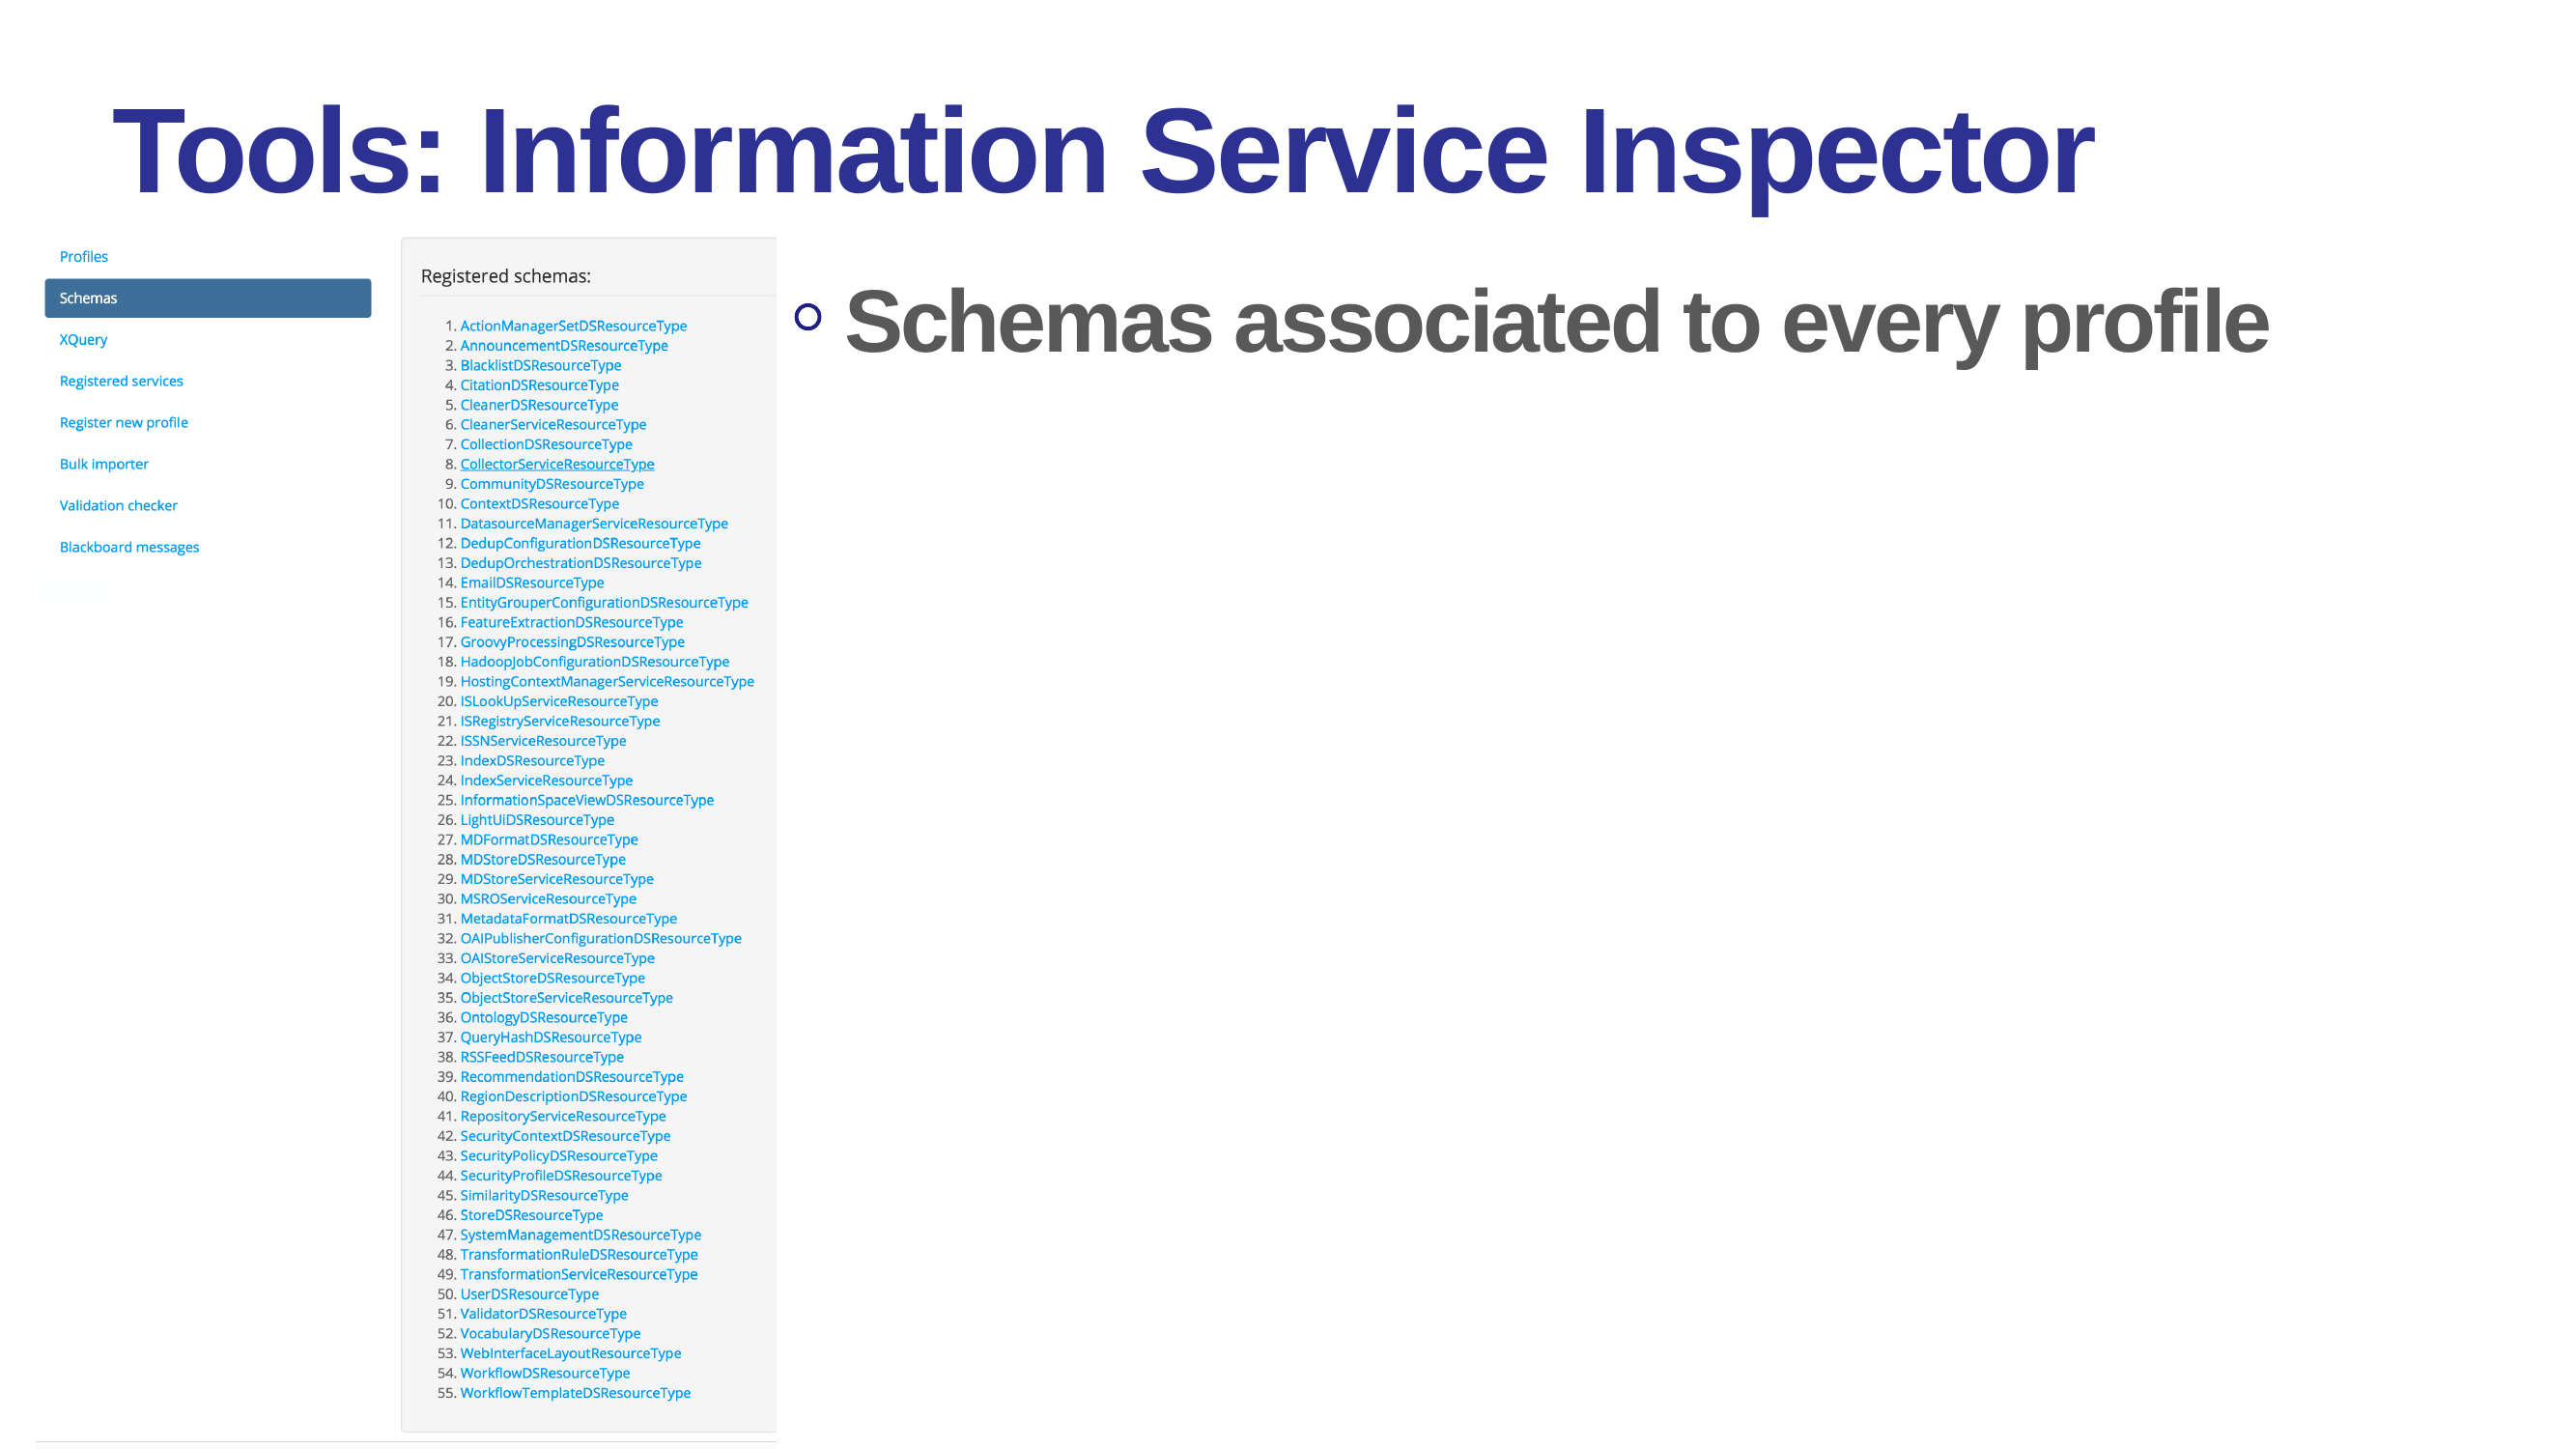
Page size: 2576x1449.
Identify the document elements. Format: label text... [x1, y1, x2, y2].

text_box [36, 235, 777, 1449]
picture [781, 290, 835, 344]
list Schemas associated to every profile [781, 235, 2576, 816]
list Tools: Information Service Inspector [112, 53, 2257, 236]
